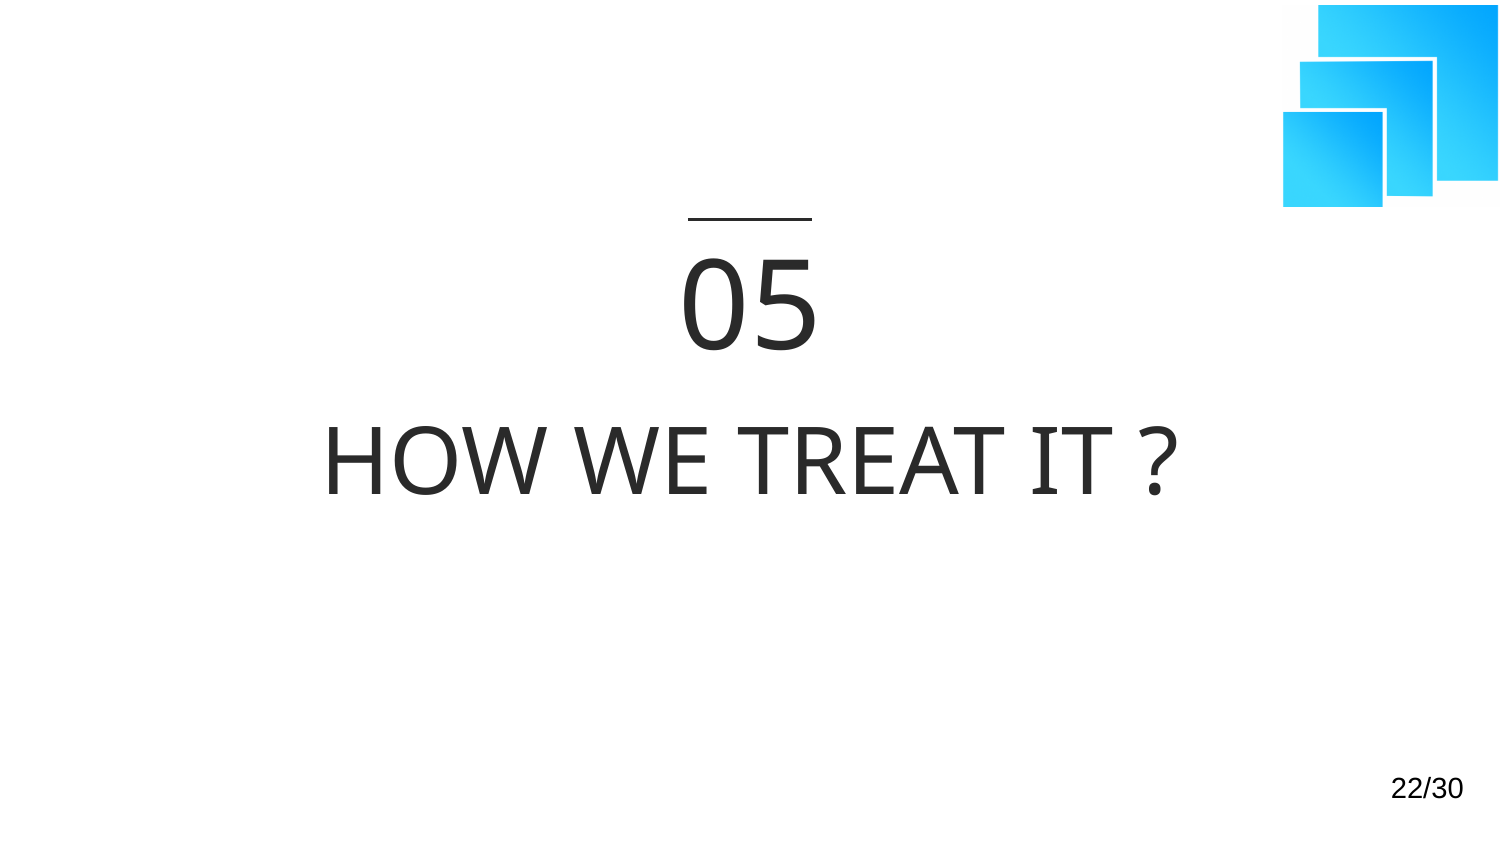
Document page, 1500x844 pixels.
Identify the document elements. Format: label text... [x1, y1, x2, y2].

text_box 22/30 [1375, 762, 1479, 812]
title HOW WE TREAT IT ? [209, 385, 1291, 524]
title 05 [640, 251, 860, 390]
picture [1282, 5, 1500, 208]
